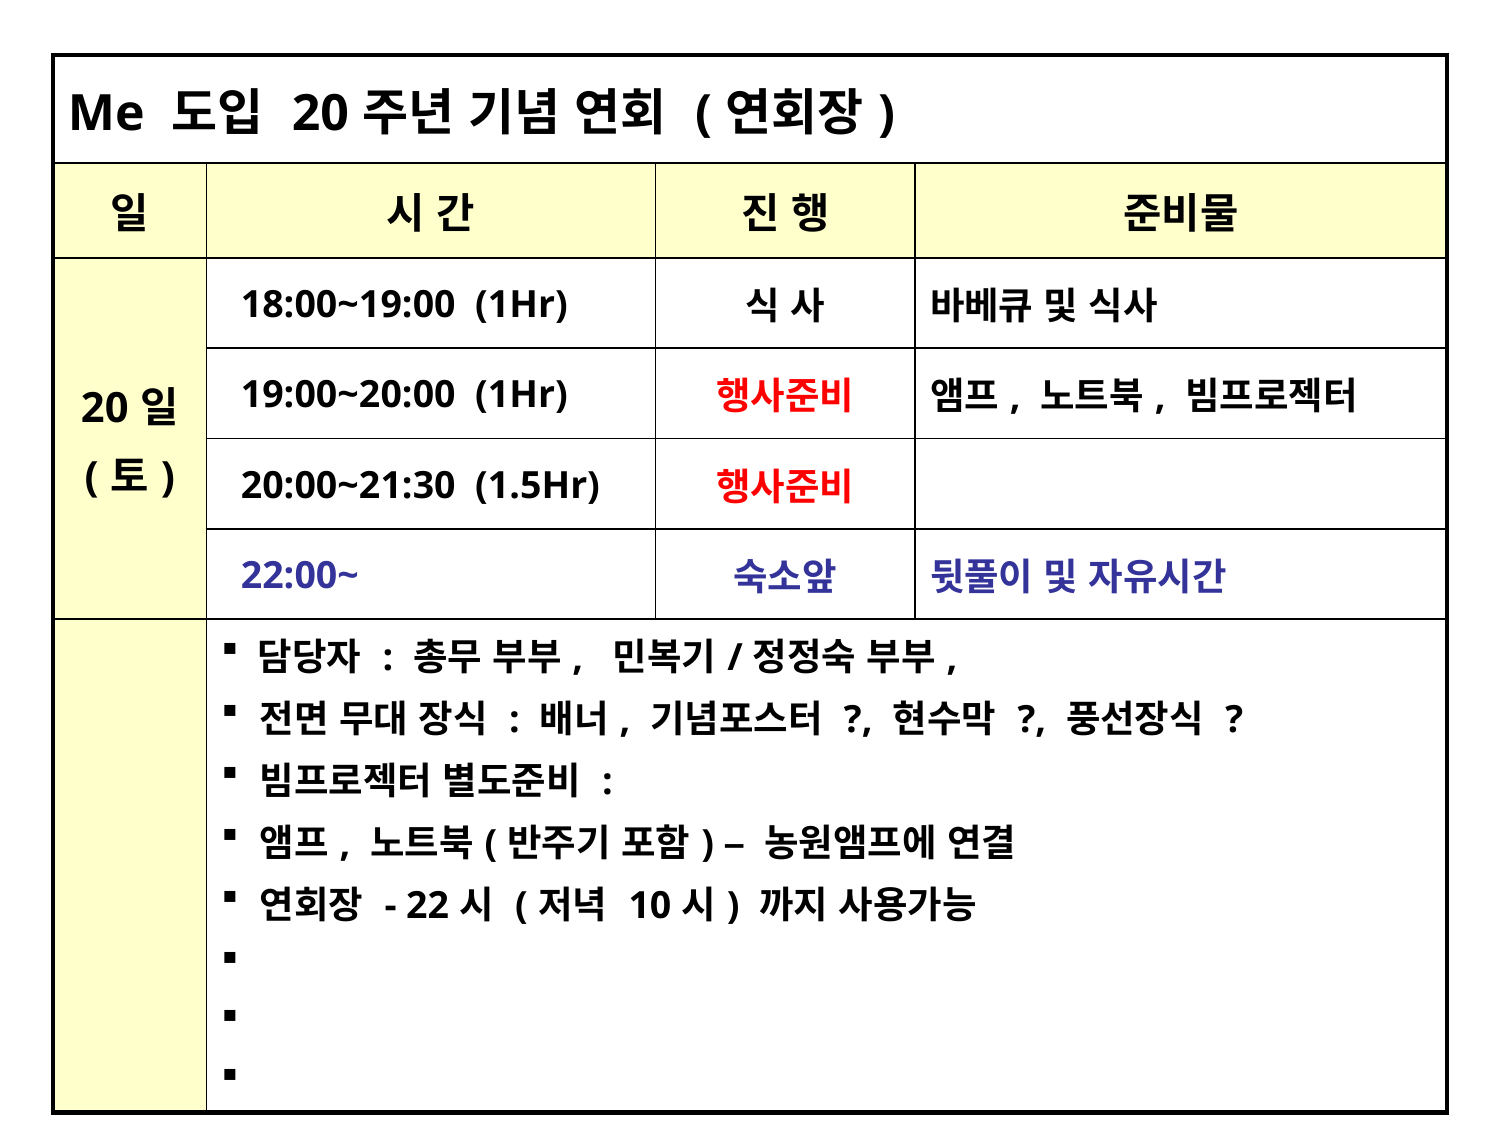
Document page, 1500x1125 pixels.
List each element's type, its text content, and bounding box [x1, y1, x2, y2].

table_cell [55, 620, 206, 1110]
table_cell 준비물 [916, 164, 1445, 257]
table_cell 20일 (토) [55, 259, 206, 618]
table_cell 식 사 [656, 259, 914, 347]
table_cell 진 행 [656, 164, 914, 257]
table_cell 행사준비 [656, 439, 914, 528]
table_cell 숙소앞 [656, 530, 914, 618]
table_cell 바베큐 및 식사 [916, 259, 1445, 347]
table_cell 22:00~ [207, 530, 655, 618]
table_cell 20:00~21:30 (1.5Hr) [207, 439, 655, 528]
table_cell 앰프, 노트북, 빔프로젝터 [916, 349, 1445, 438]
table_cell [916, 439, 1445, 528]
table_cell 19:00~20:00 (1Hr) [207, 349, 655, 438]
table_cell 18:00~19:00 (1Hr) [207, 259, 655, 347]
table_cell 행사준비 [656, 349, 914, 438]
table_cell 뒷풀이 및 자유시간 [916, 530, 1445, 618]
table_header Me 도입 20주년 기념 연회 (연회장) [55, 57, 1445, 162]
table_cell 시 간 [207, 164, 655, 257]
table_cell 담당자 : 총무 부부, 민복기/정정숙 부부, 전면 무대 장식 : 배너, 기념포스터 ?, 현수막 ?, 풍선장식 ? 빔프로젝터 별도준비 : 앰프, 노트북(반주기 포함) – 농원앰프에 연결 연회장 - 22시 (저녁 10시) 까지 사용가능 [207, 620, 1445, 1110]
table_cell 일 [55, 164, 206, 257]
